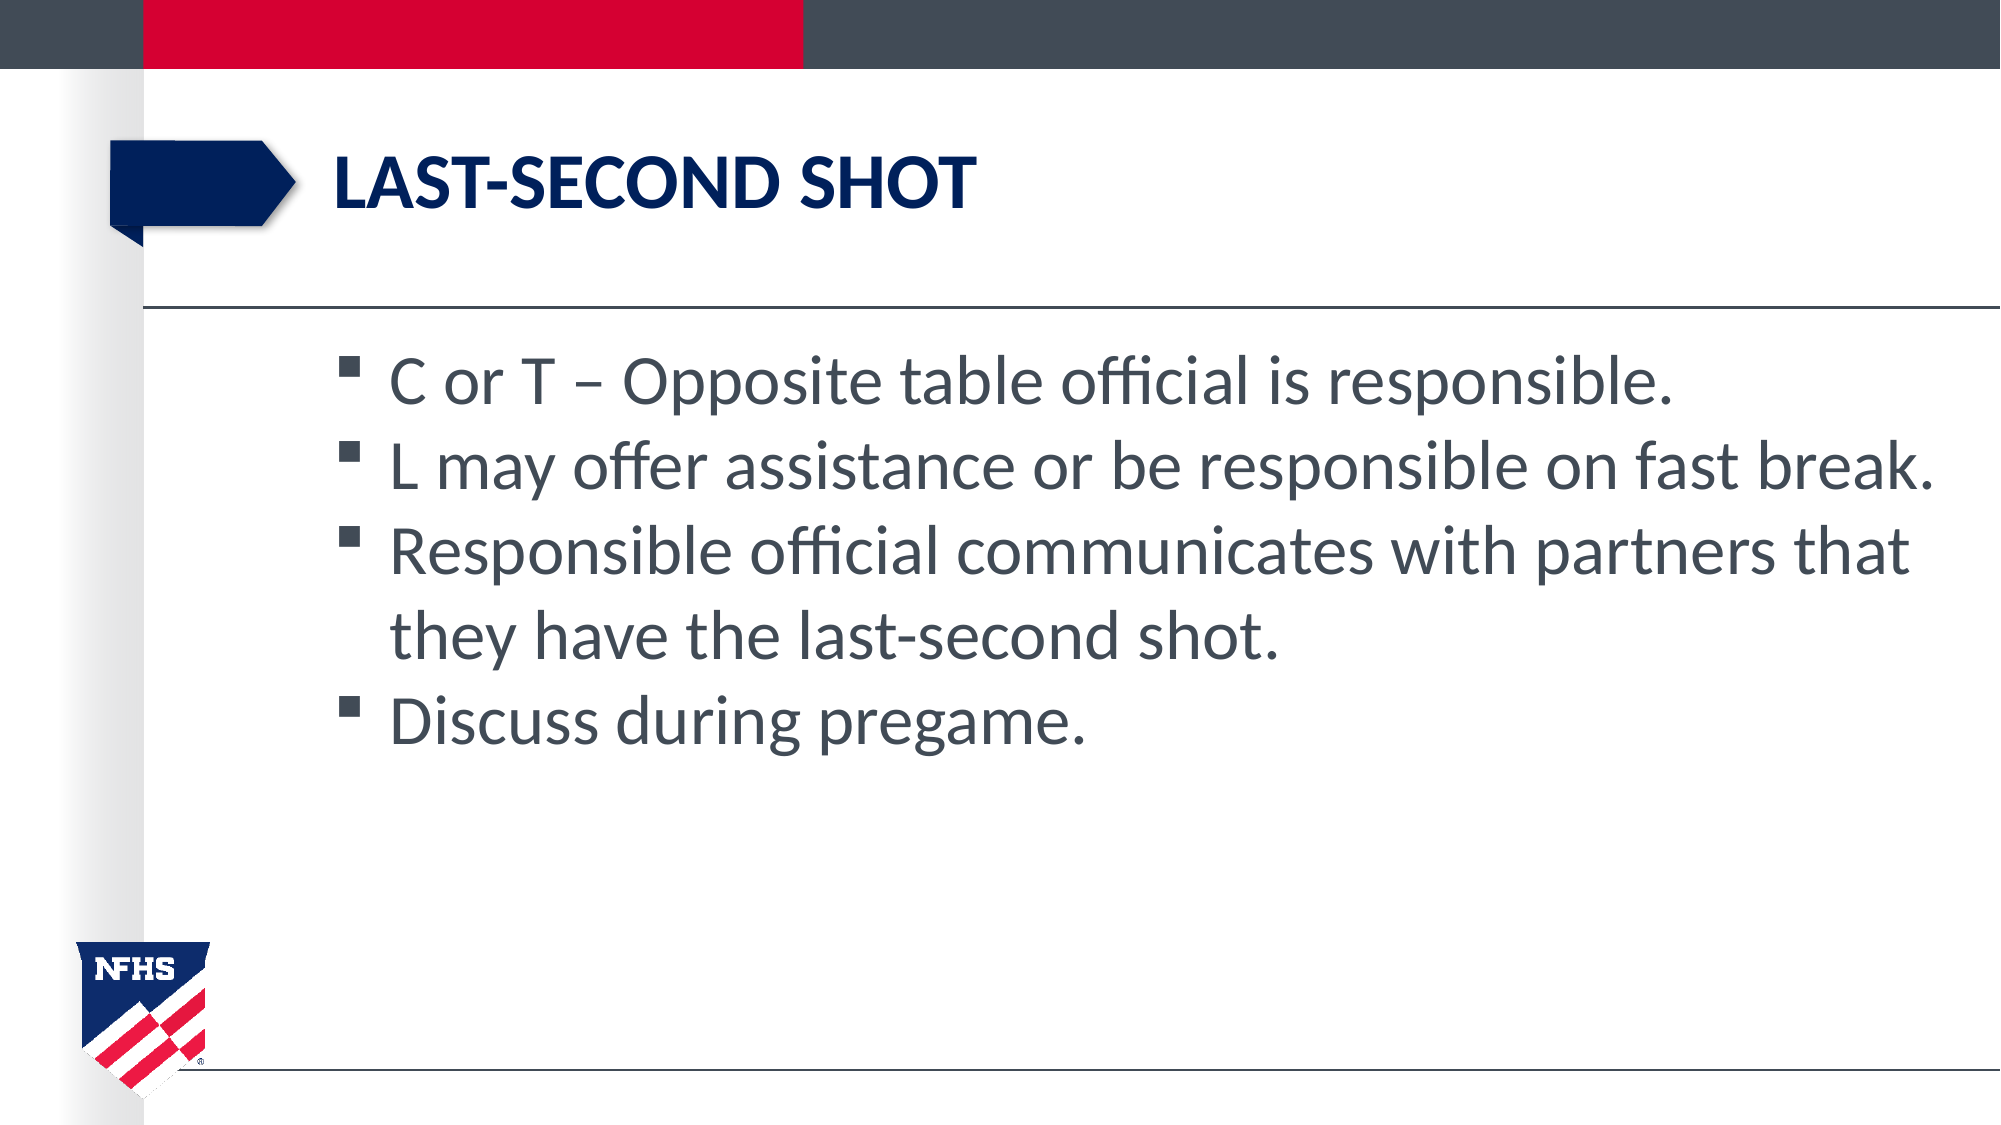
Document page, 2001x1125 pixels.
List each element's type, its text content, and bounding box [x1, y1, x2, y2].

list C or T – Opposite table official is responsible. L may offer assistance or be responsible on fast break. Responsible official communicates with partners that they have the last-second shot. Discuss during pregame. [318, 326, 1964, 1039]
picture [76, 942, 210, 1099]
title Last-Second Shot [318, 85, 1964, 285]
